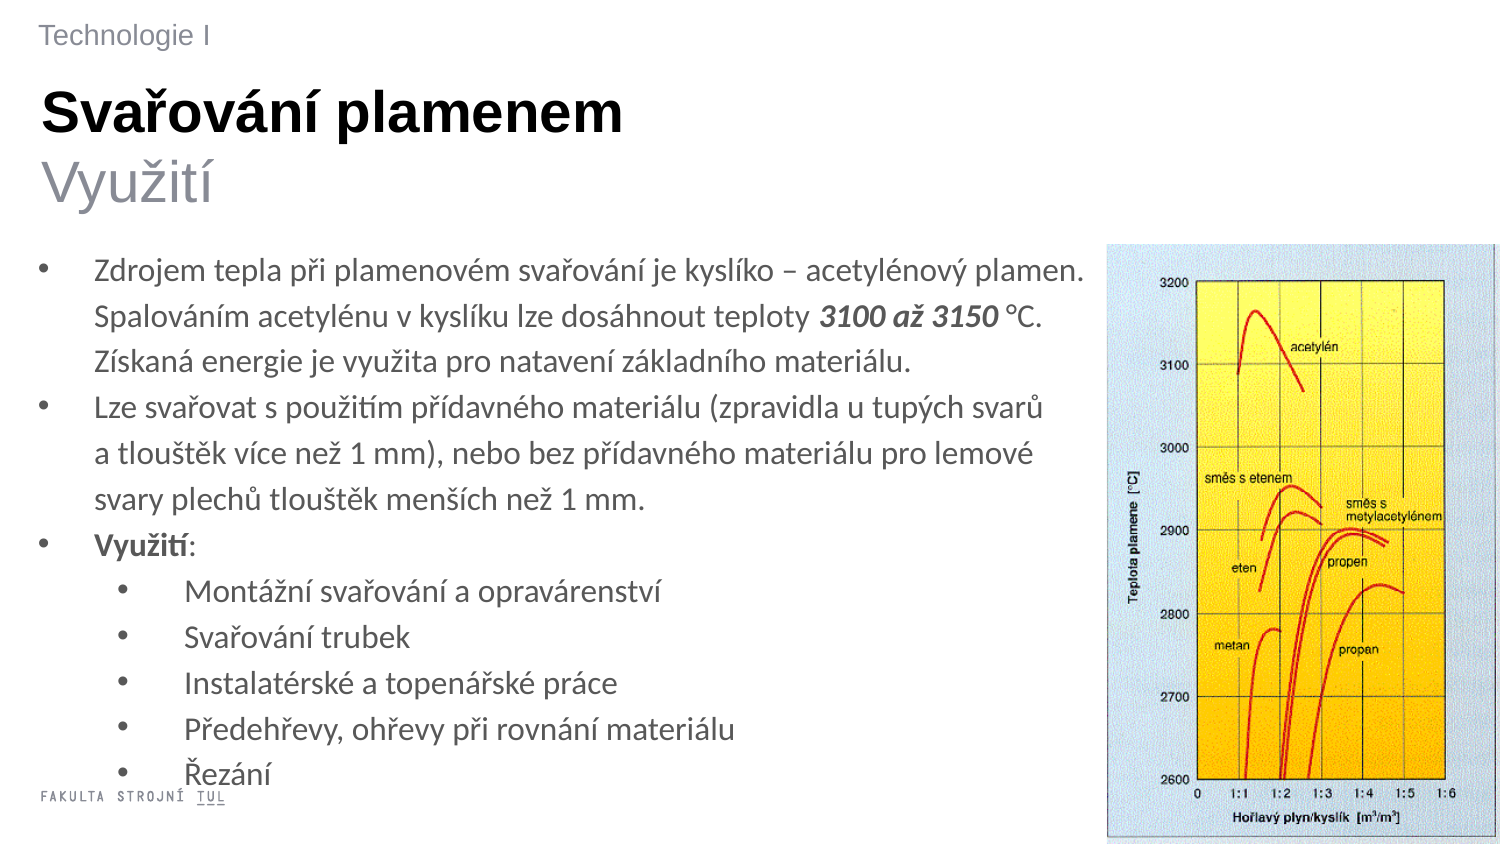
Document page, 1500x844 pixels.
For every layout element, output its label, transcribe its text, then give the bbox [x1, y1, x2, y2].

text_box Svařování plamenem Využití [41, 58, 1282, 148]
list Technologie I [18, 15, 1260, 76]
list Zdrojem tepla při plamenovém svařování je kyslíko – acetylénový plamen. Spalováním acetylénu v kyslíku lze dosáhnout teploty 3100 až 3150 °C. Získaná energie je využita pro natavení základního materiálu. Lze svařovat s použitím přídavného materiálu (zpravidla u tupých svarů a tlouštěk více než 1 mm), nebo bez přídavného materiálu pro lemové svary plechů tlouštěk menších než 1 mm. Využití: Montážní svařování a opravárenství Svařování trubek Instalatérské a topenářské práce Předehřevy, ohřevy při rovnání materiálu Řezání [18, 226, 1486, 476]
picture [1106, 244, 1500, 844]
